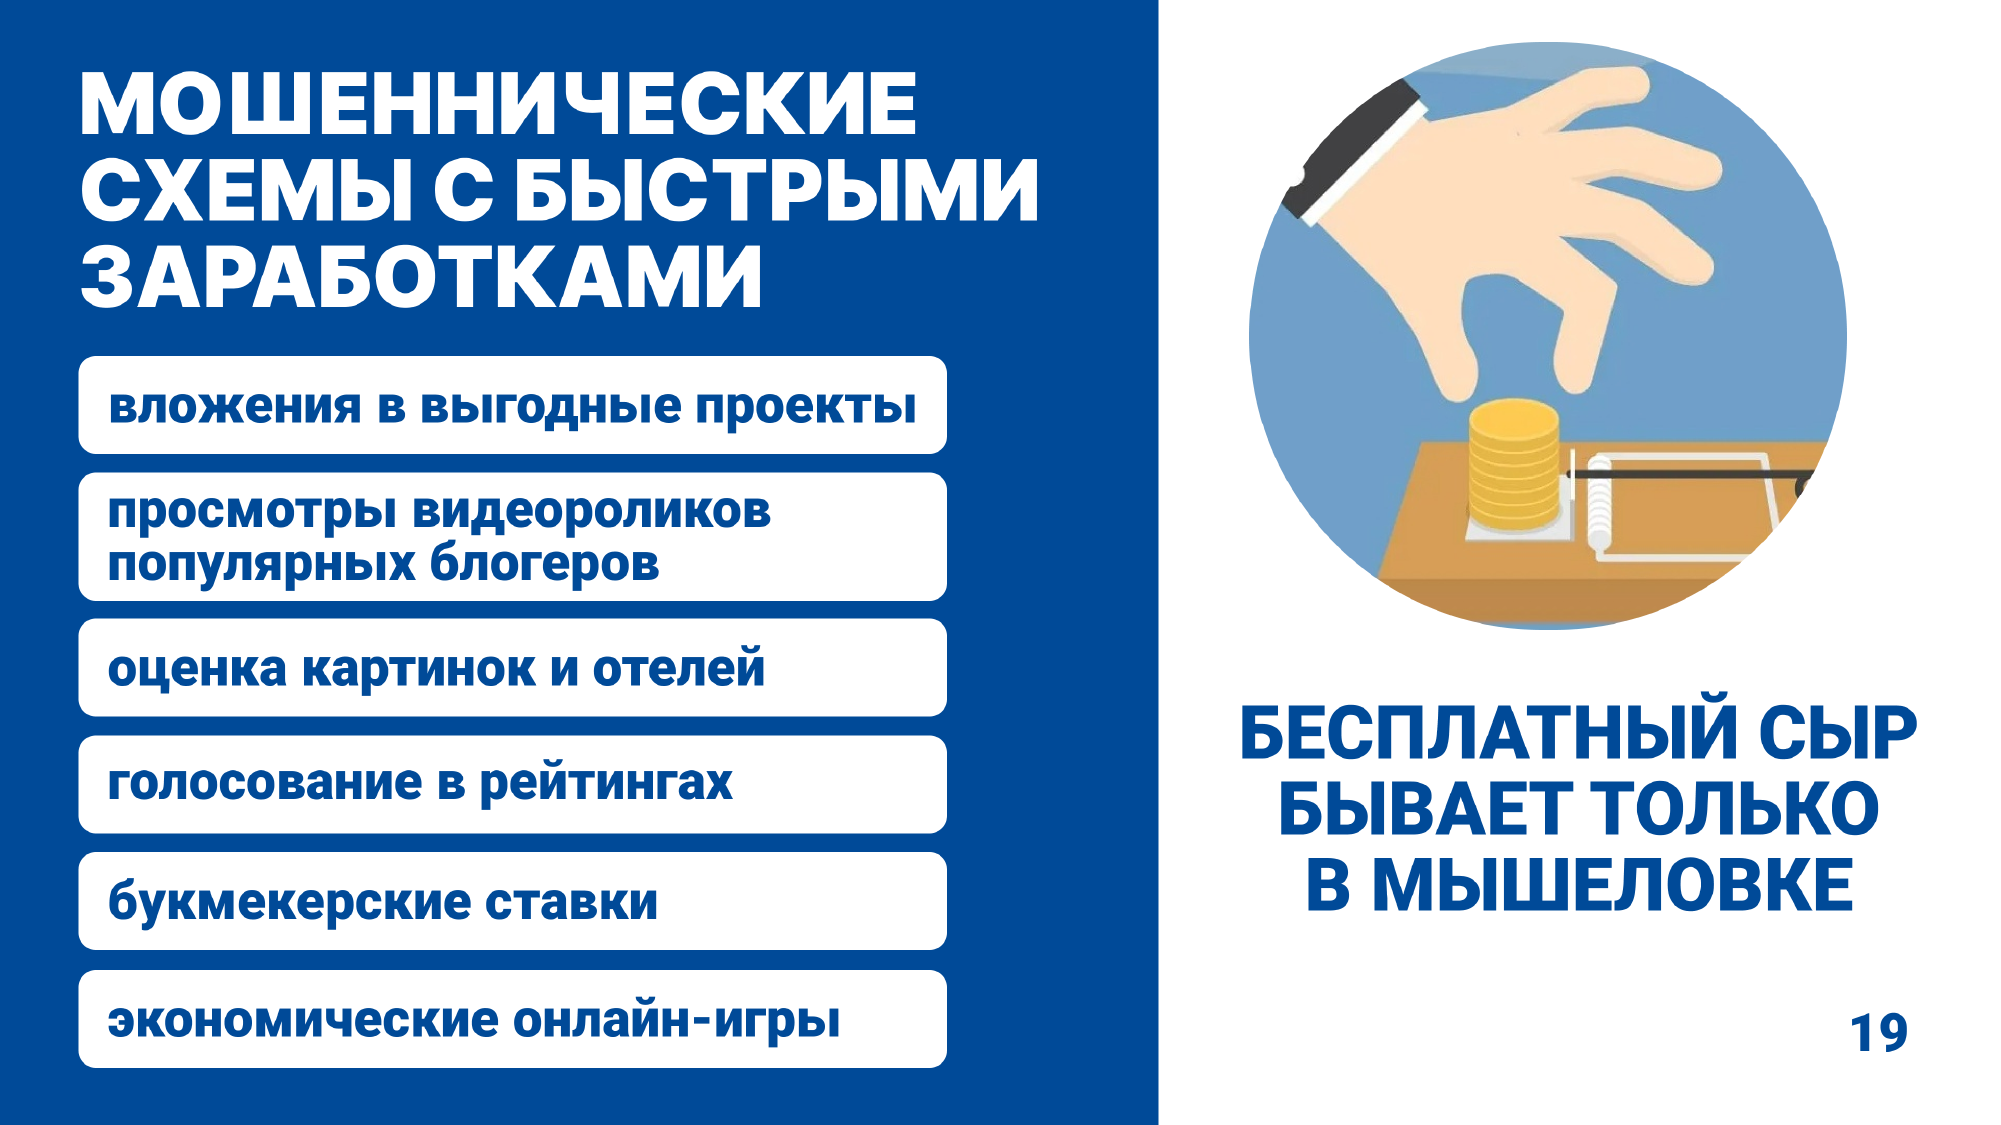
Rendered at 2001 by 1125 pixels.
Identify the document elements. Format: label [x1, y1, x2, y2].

list [0, 0, 2000, 1125]
